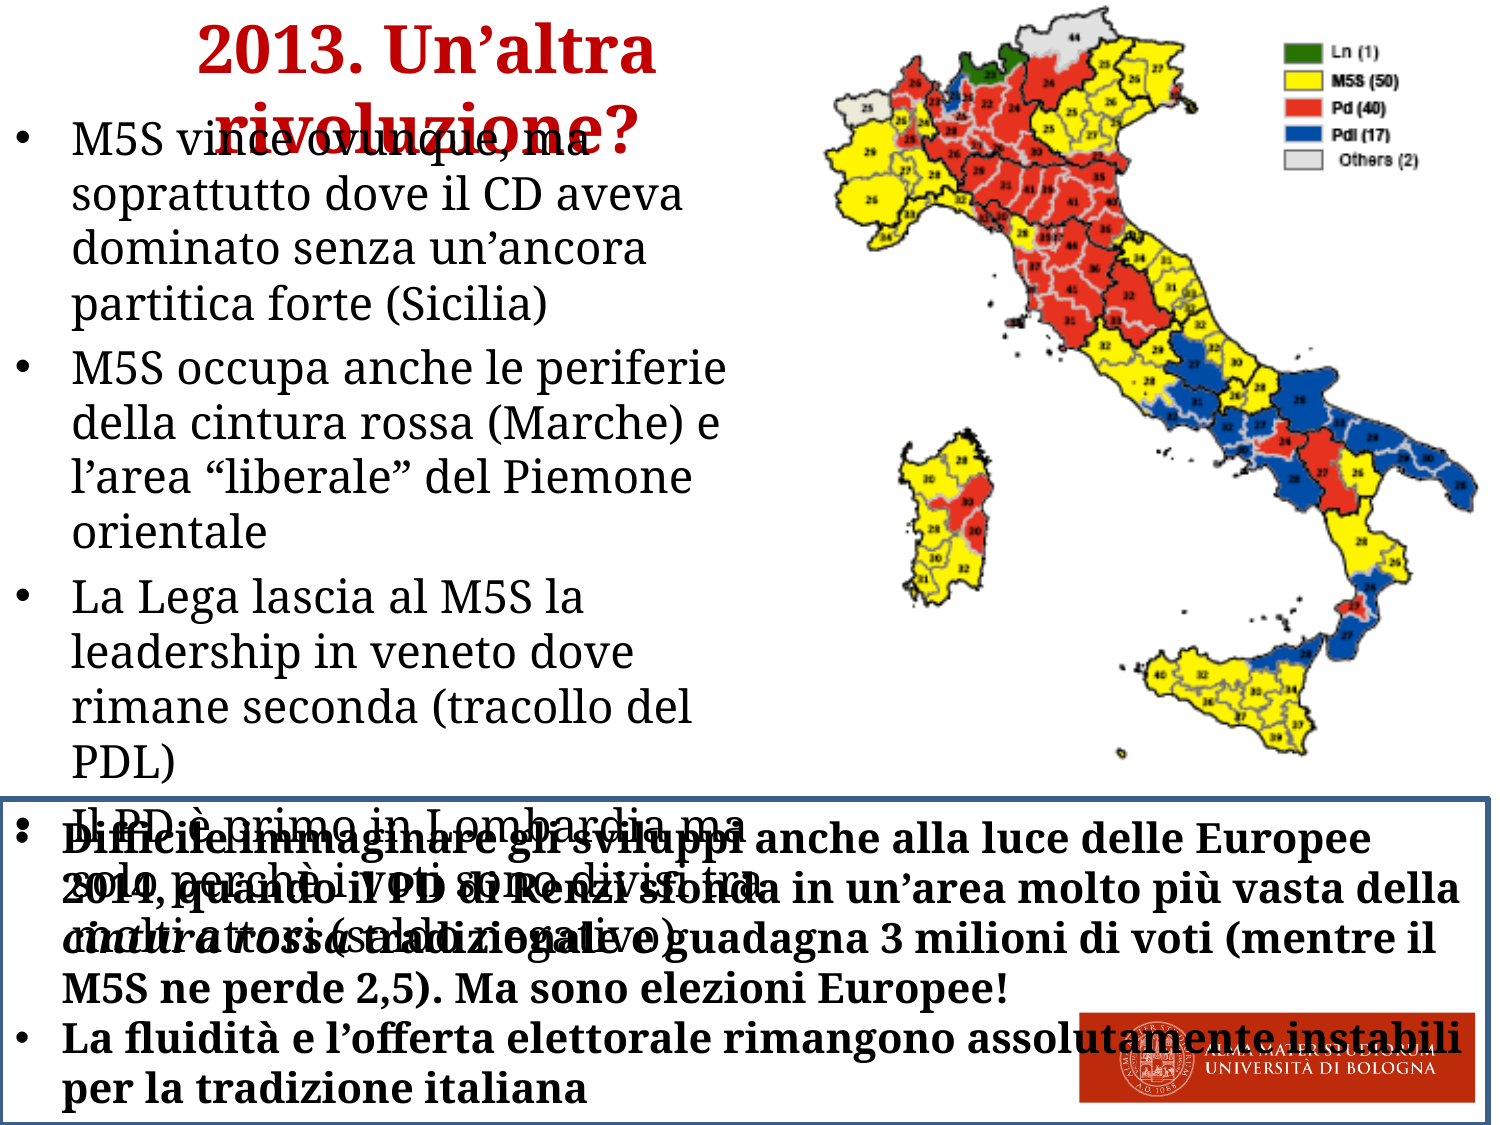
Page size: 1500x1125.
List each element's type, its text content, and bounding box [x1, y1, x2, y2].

list M5S vince ovunque, ma soprattutto dove il CD aveva dominato senza un’ancora partitica forte (Sicilia) M5S occupa anche le periferie della cintura rossa (Marche) e l’area “liberale” del Piemone orientale La Lega lascia al M5S la leadership in veneto dove rimane seconda (tracollo del PDL) Il PD è primo in Lombardia ma solo perchè i voti sono divisi tra molti attori (saldo negativo) [0, 101, 798, 797]
text_box Difficile immaginare gli sviluppi anche alla luce delle Europee 2014, quando il PD di Renzi sfonda in un’area molto più vasta della cintura rossa tradizionale e guadagna 3 milioni di voti (mentre il M5S ne perde 2,5). Ma sono elezioni Europee! La fluidità e l’offerta elettorale rimangono assolutamente instabili per la tradizione italiana [0, 797, 1490, 1125]
title 2013. Un’altra rivoluzione? [0, 0, 809, 114]
picture [808, 2, 1495, 776]
